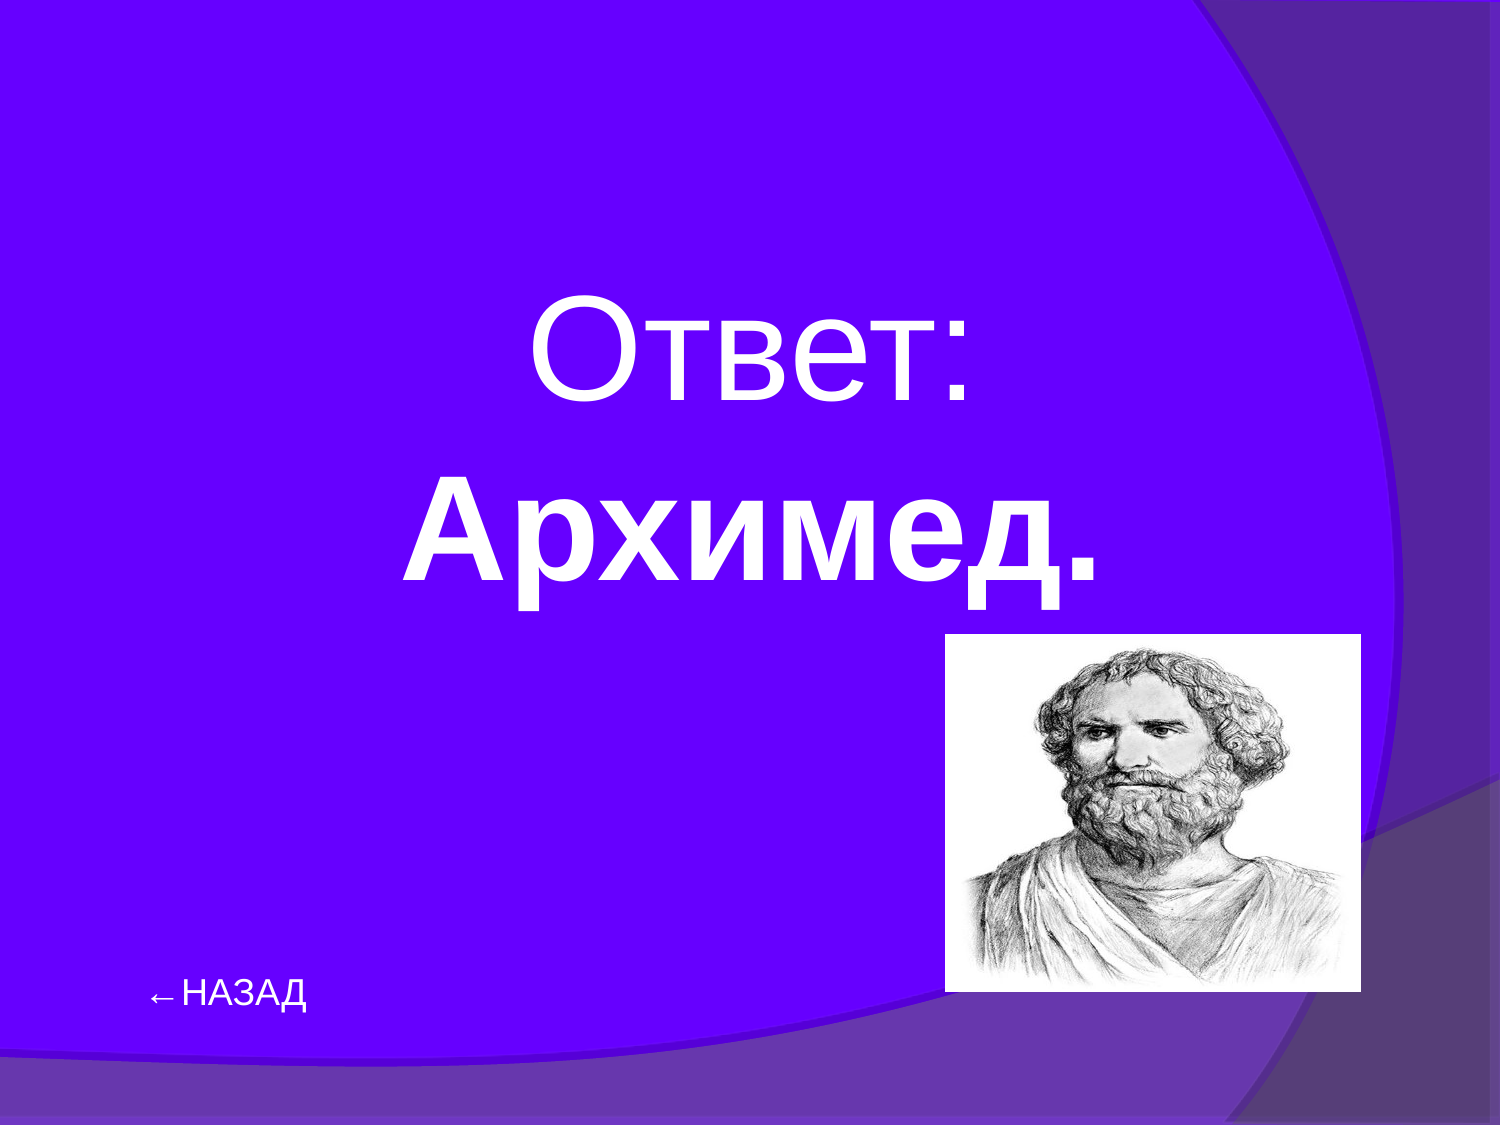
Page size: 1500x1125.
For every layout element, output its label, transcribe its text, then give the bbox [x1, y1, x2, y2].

picture [945, 634, 1361, 992]
text_box Ответ: Архимед. [161, 243, 1344, 619]
text_box ←НАЗАД [128, 960, 352, 1021]
